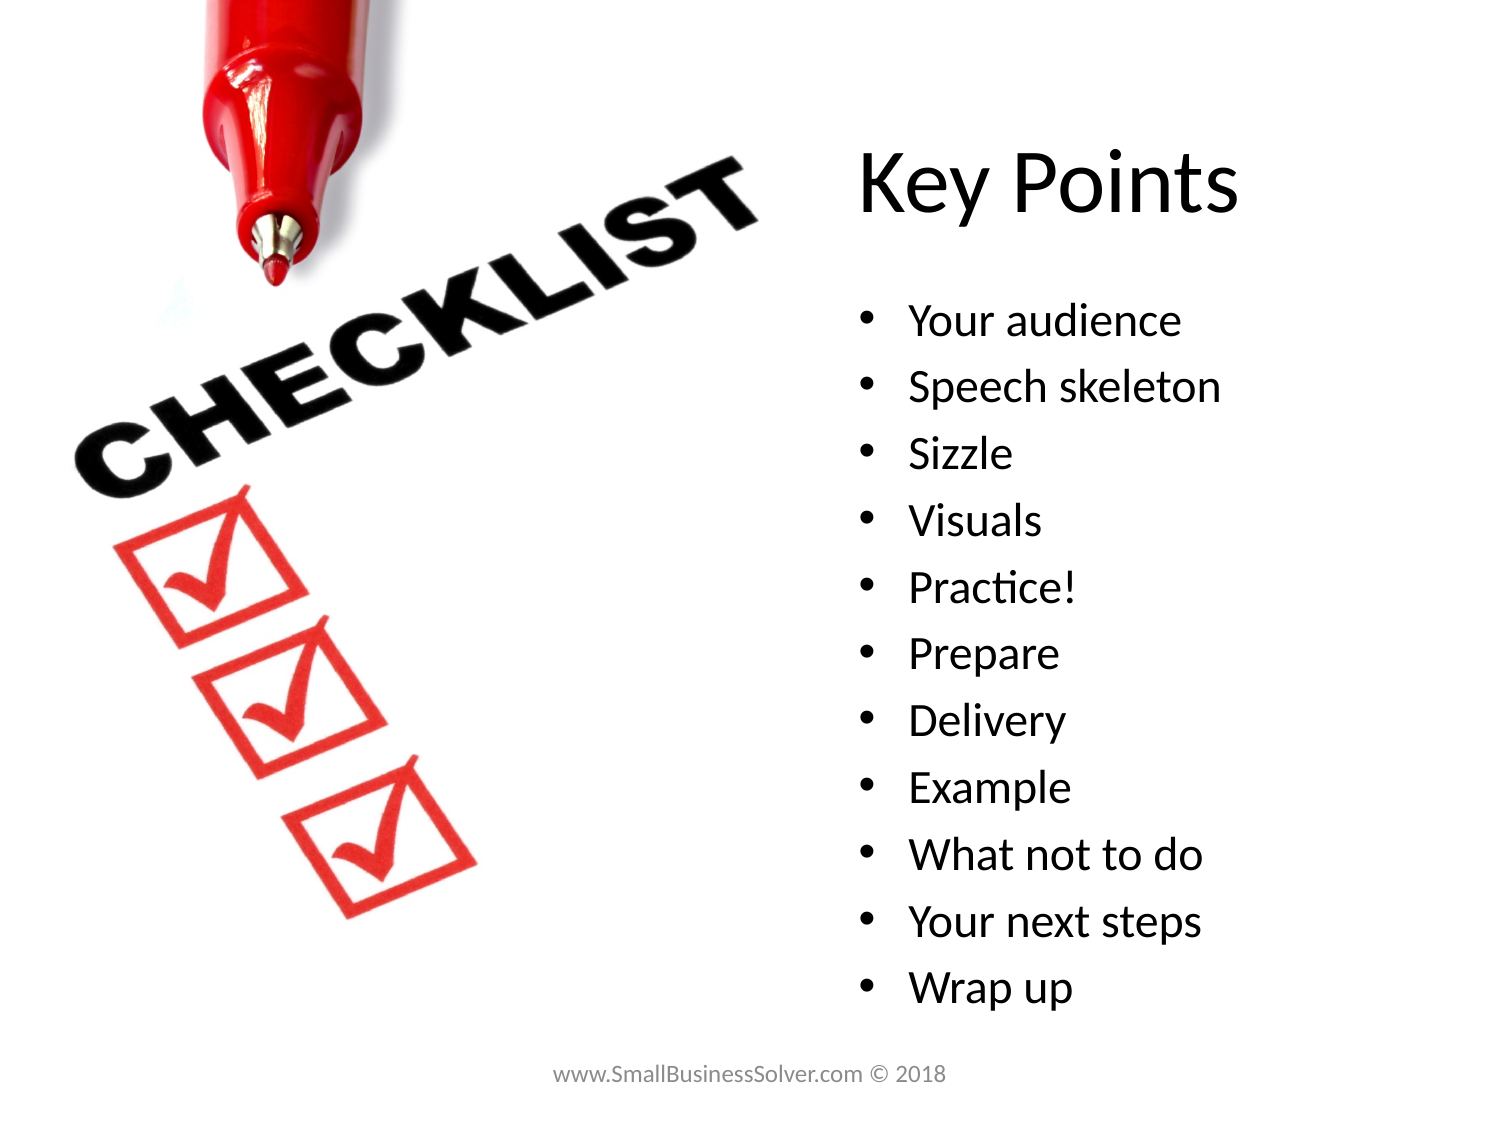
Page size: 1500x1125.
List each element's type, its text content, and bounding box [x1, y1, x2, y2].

title Key Points [996, 82, 1495, 270]
picture [3, 0, 990, 987]
list Your audience Speech skeleton Sizzle Visuals Practice! Prepare Delivery Example What not to do Your next steps Wrap up [843, 280, 1500, 1024]
footer www.SmallBusinessSolver.com © 2018 [512, 1042, 988, 1103]
